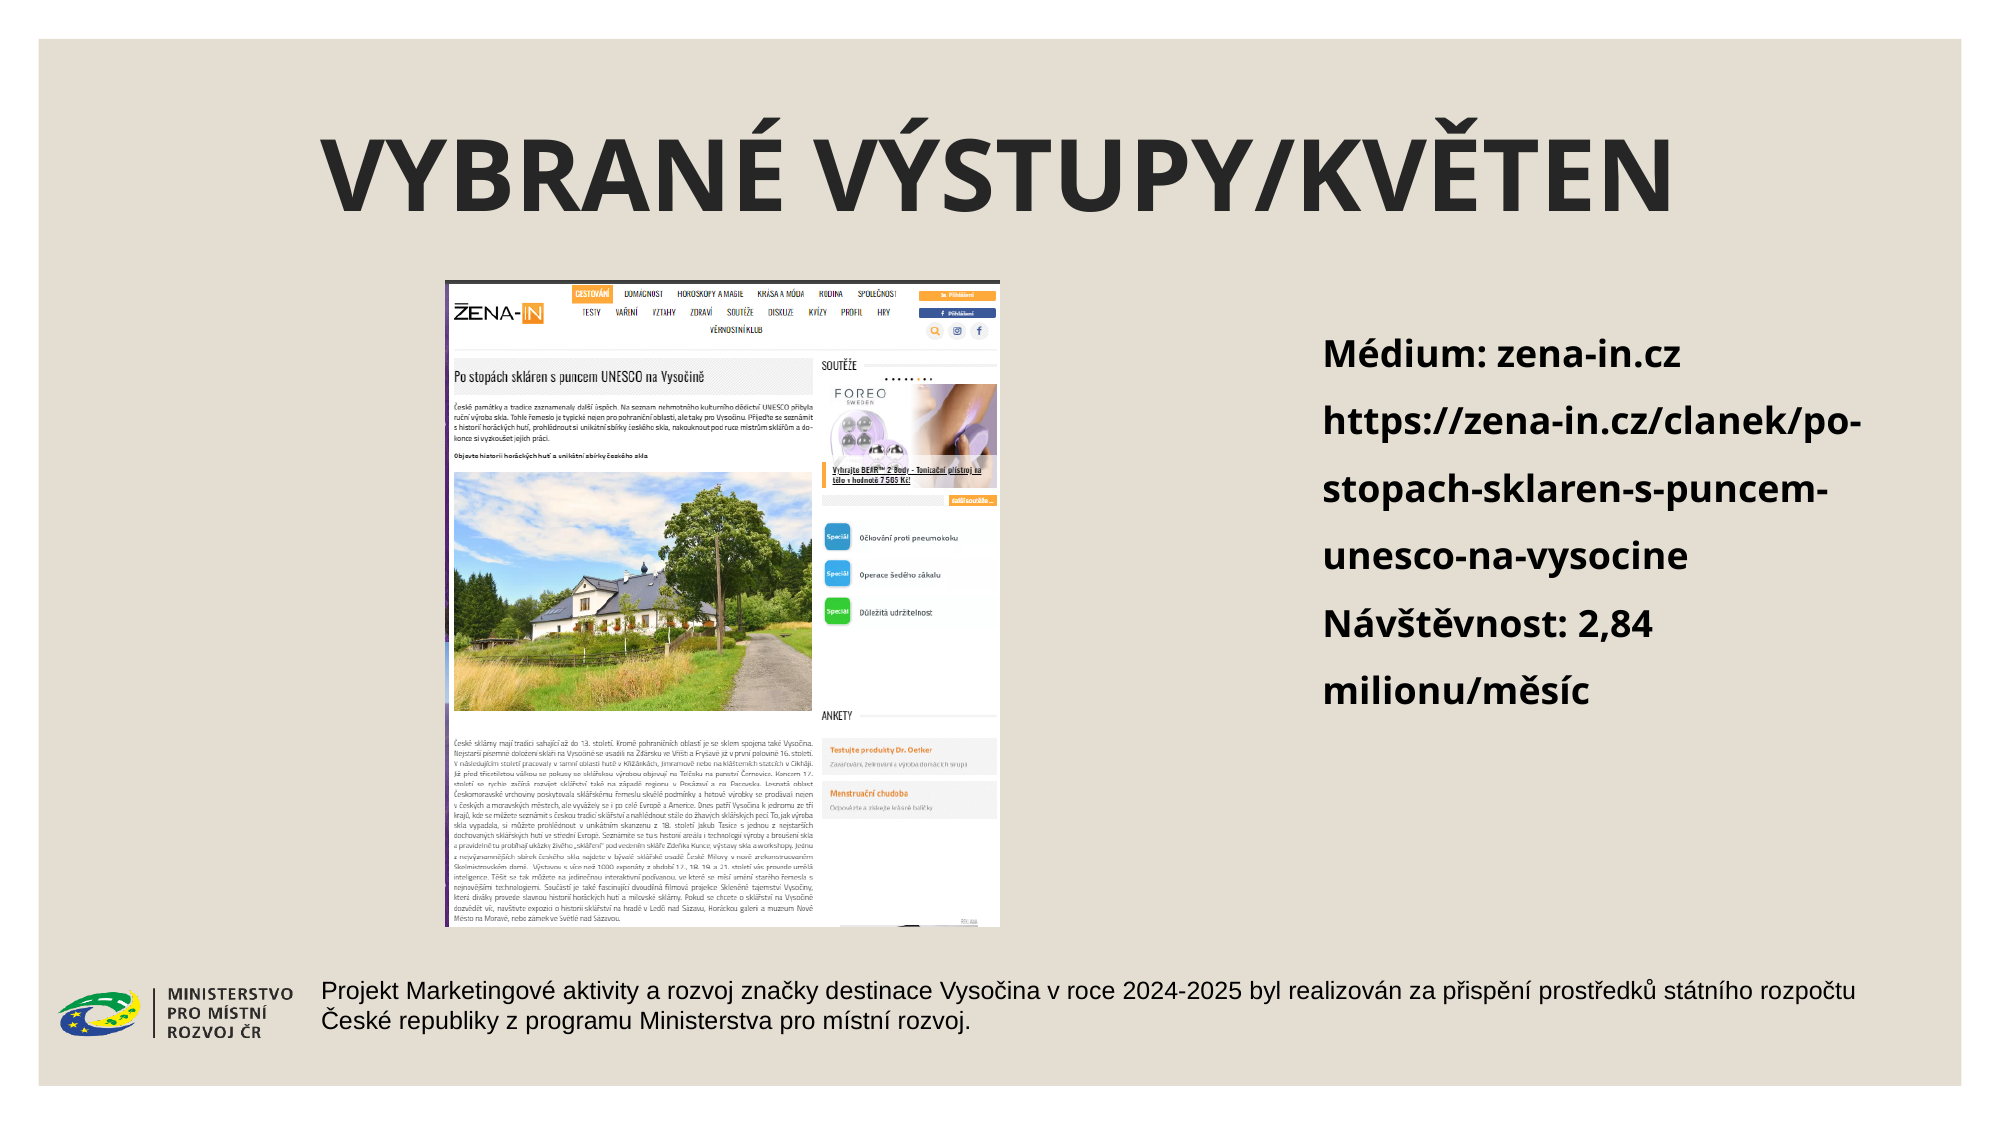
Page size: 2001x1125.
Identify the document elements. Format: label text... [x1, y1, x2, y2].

picture [445, 280, 1000, 927]
text_box Médium: zena-in.cz https://zena-in.cz/clanek/po-stopach-sklaren-s-puncem-unesco-na-vysocine Návštěvnost: 2,84 milionu/měsíc [1307, 299, 1913, 855]
text_box Projekt Marketingové aktivity a rozvoj značky destinace Vysočina v roce 2024-2025 byl realizován za přispění prostředků státního rozpočtu České republiky z programu Ministerstva pro místní rozvoj. [306, 967, 1945, 1042]
title VYBRANÉ VÝSTUPY/KVĚTEN [174, 66, 1825, 292]
picture [43, 976, 307, 1050]
